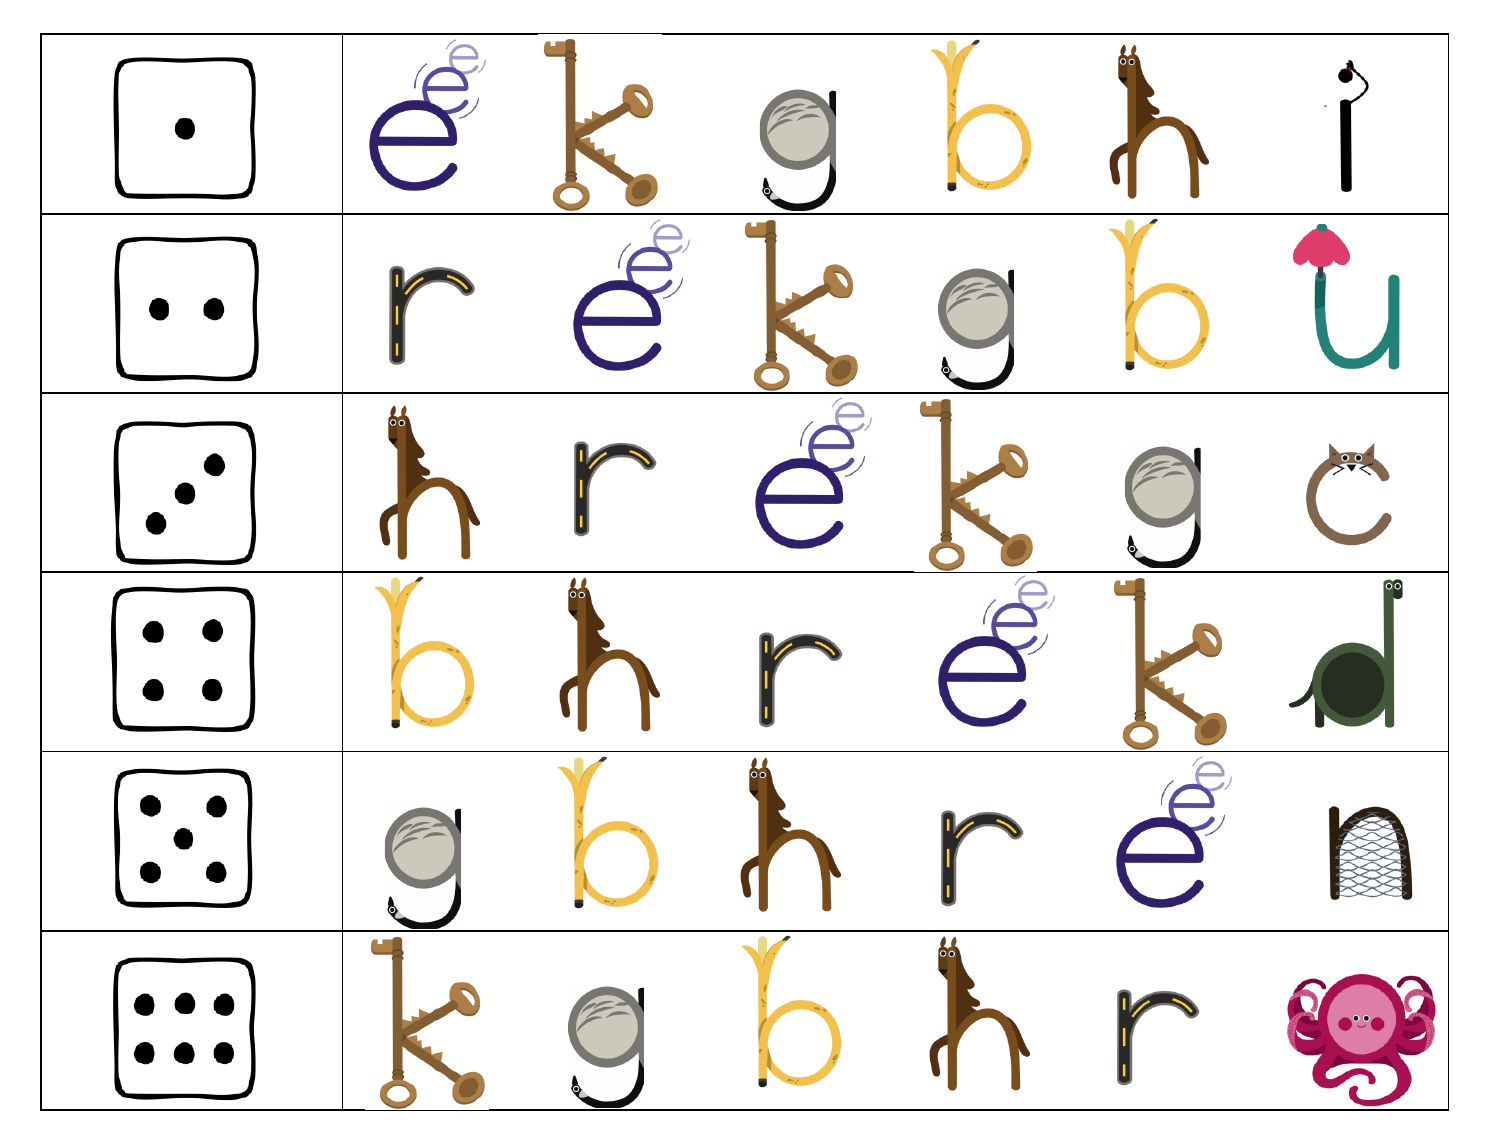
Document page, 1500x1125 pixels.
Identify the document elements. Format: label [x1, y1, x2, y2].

table_cell [863, 215, 1448, 392]
picture [378, 404, 481, 563]
table_cell [42, 573, 342, 751]
picture [1103, 215, 1212, 373]
picture [109, 234, 260, 384]
picture [752, 395, 874, 554]
picture [928, 935, 1031, 1094]
picture [109, 54, 260, 205]
picture [366, 37, 488, 195]
picture [1124, 444, 1201, 568]
picture [567, 436, 658, 540]
table_cell [343, 932, 365, 1109]
picture [1287, 574, 1407, 735]
picture [759, 87, 836, 211]
picture [112, 767, 257, 910]
picture [935, 573, 1057, 731]
picture [934, 805, 1025, 910]
picture [109, 418, 258, 568]
picture [752, 627, 844, 731]
picture [567, 984, 644, 1108]
table_header [42, 35, 342, 213]
picture [1108, 43, 1210, 202]
picture [739, 215, 863, 392]
picture [1113, 753, 1234, 912]
picture [1286, 969, 1440, 1107]
picture [384, 805, 461, 929]
picture [1110, 984, 1201, 1089]
table_cell [343, 752, 1448, 930]
picture [107, 583, 258, 732]
picture [558, 576, 661, 735]
picture [369, 573, 477, 731]
picture [538, 34, 662, 212]
picture [914, 394, 1037, 572]
picture [107, 952, 260, 1102]
table_cell [1037, 394, 1448, 571]
table_cell [489, 932, 1448, 1109]
picture [570, 217, 692, 375]
table_cell [343, 215, 739, 392]
picture [365, 932, 489, 1110]
picture [735, 932, 844, 1090]
table_cell [42, 394, 342, 571]
table_cell [42, 752, 342, 930]
table_cell [1231, 573, 1448, 751]
picture [1319, 797, 1417, 903]
picture [925, 36, 1034, 194]
table_cell [42, 932, 342, 1109]
picture [1324, 57, 1373, 195]
picture [552, 753, 661, 911]
table_cell [343, 394, 914, 571]
picture [1291, 224, 1402, 371]
picture [739, 756, 842, 915]
picture [382, 259, 477, 369]
table_cell [343, 573, 1108, 751]
table_cell [42, 215, 342, 392]
picture [937, 266, 1014, 390]
picture [1305, 439, 1396, 548]
picture [1108, 573, 1231, 751]
table_header [343, 35, 1448, 213]
